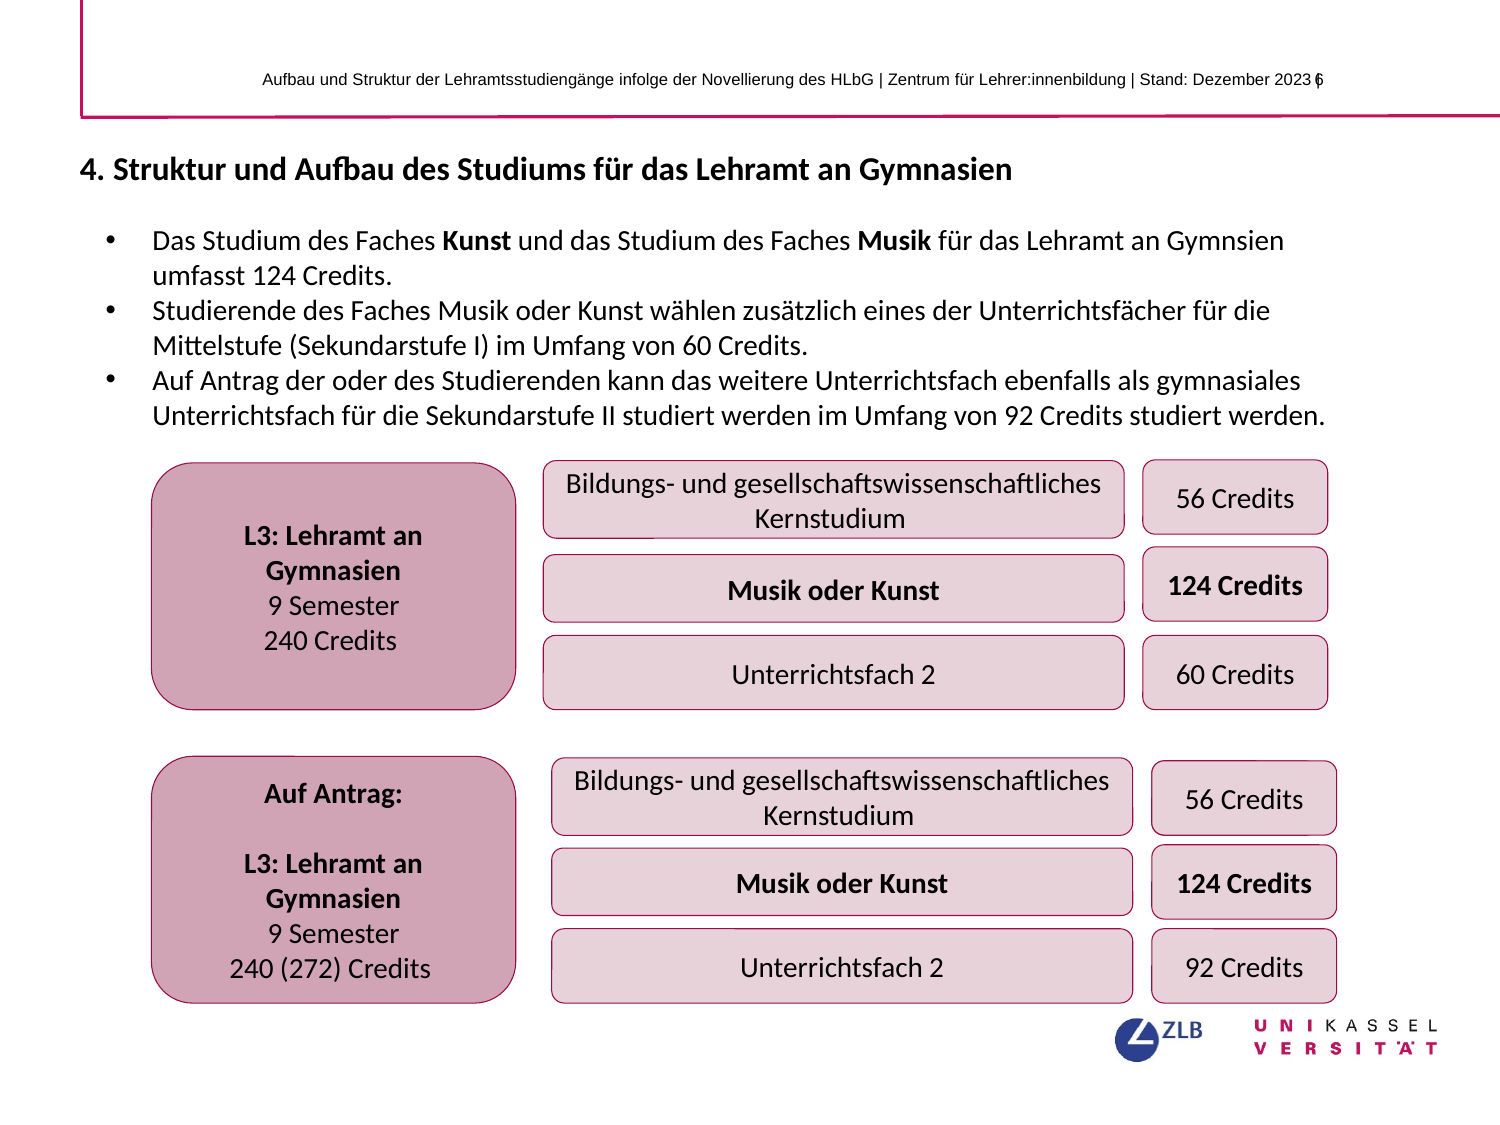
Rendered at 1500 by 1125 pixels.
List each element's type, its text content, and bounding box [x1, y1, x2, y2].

text_box Unterrichtsfach 2 [551, 928, 1134, 1004]
text_box Das Studium des Faches Kunst und das Studium des Faches Musik für das Lehramt an Gymnsien umfasst 124 Credits. Studierende des Faches Musik oder Kunst wählen zusätzlich eines der Unterrichtsfächer für die Mittelstufe (Sekundarstufe I) im Umfang von 60 Credits. Auf Antrag der oder des Studierenden kann das weitere Unterrichtsfach ebenfalls als gymnasiales Unterrichtsfach für die Sekundarstufe II studiert werden im Umfang von 92 Credits studiert werden. [90, 214, 1374, 439]
text_box 92 Credits [1151, 928, 1338, 1004]
text_box 60 Credits [1142, 634, 1329, 711]
text_box Bildungs- und gesellschaftswissenschaftliches Kernstudium [551, 757, 1134, 836]
text_box Bildungs- und gesellschaftswissenschaftliches Kernstudium [542, 460, 1125, 539]
text_box 4. Struktur und Aufbau des Studiums für das Lehramt an Gymnasien [64, 139, 1285, 195]
text_box 56 Credits [1142, 459, 1329, 535]
text_box 124 Credits [1142, 546, 1329, 622]
footer Aufbau und Struktur der Lehramtsstudiengänge infolge der Novellierung des HLbG | Zentrum für Lehrer:innenbildung | Stand: Dezember 2023 | [196, 61, 1337, 103]
text_box Musik oder Kunst [542, 554, 1125, 623]
picture [1110, 996, 1485, 1077]
text_box 124 Credits [1151, 844, 1338, 920]
text_box Musik oder Kunst [551, 847, 1134, 917]
text_box 56 Credits [1151, 760, 1338, 836]
text_box Auf Antrag: L3: Lehramt an Gymnasien 9 Semester 240 (272) Credits [150, 755, 517, 1004]
text_box L3: Lehramt an Gymnasien 9 Semester 240 Credits [150, 462, 517, 711]
text_box Unterrichtsfach 2 [542, 634, 1125, 711]
